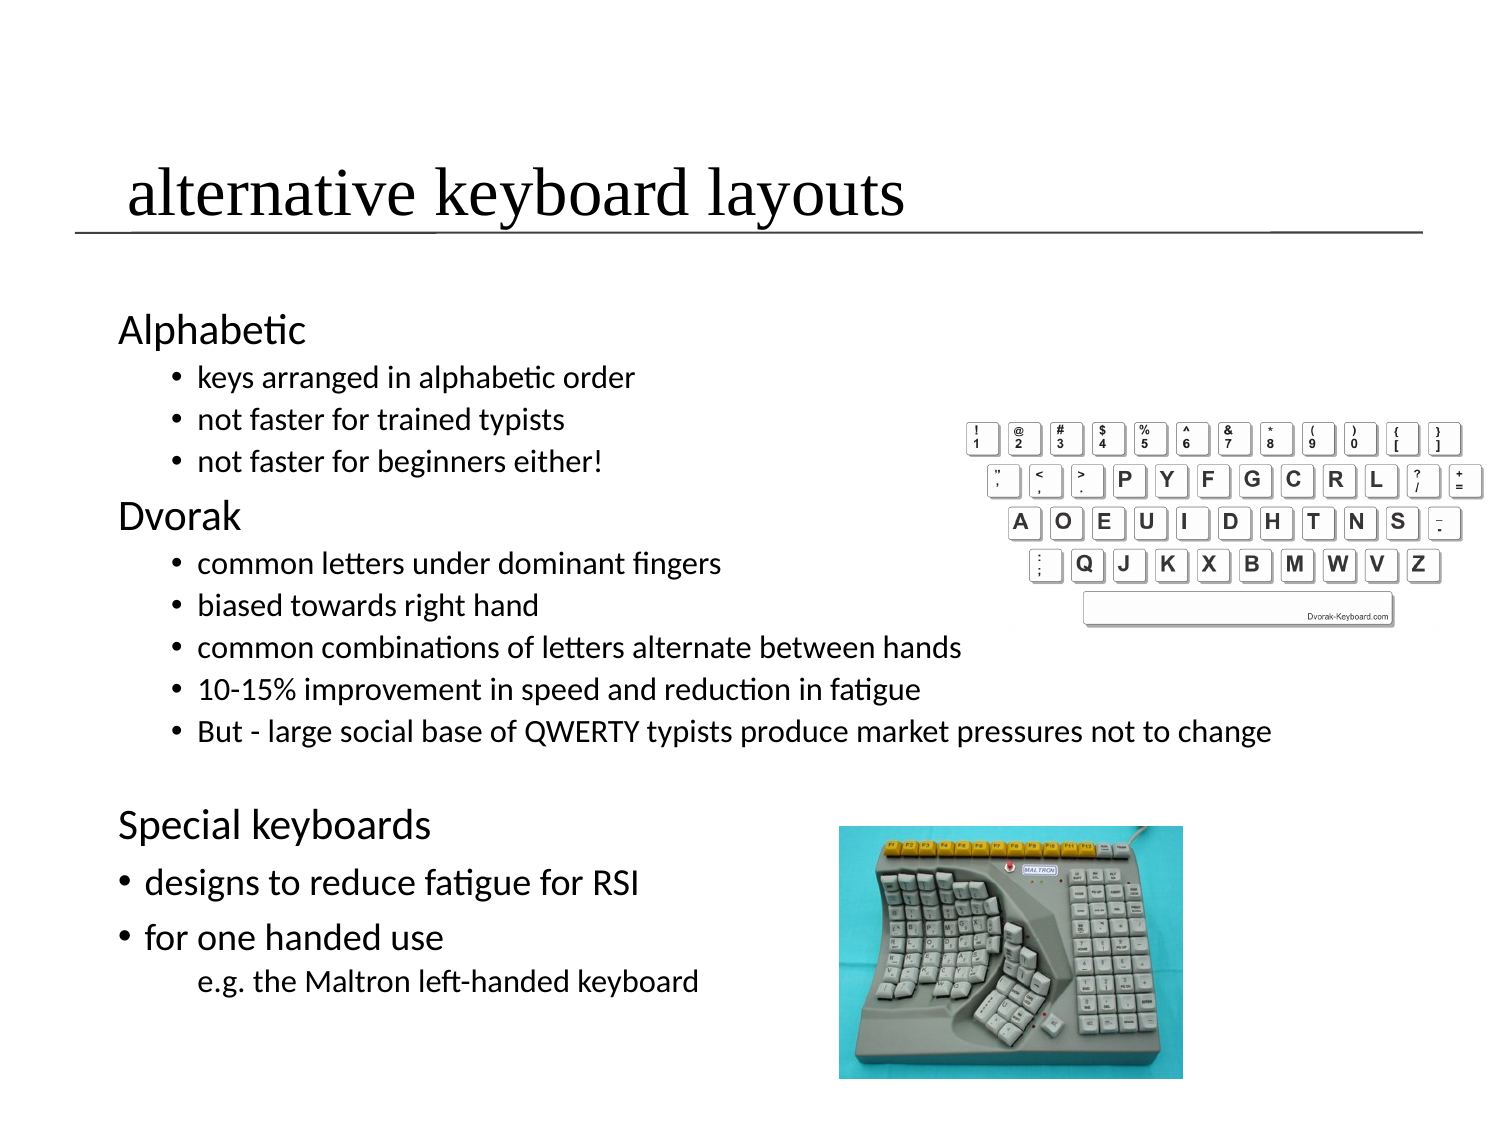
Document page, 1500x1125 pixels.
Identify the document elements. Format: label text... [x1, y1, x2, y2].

list Alphabetic keys arranged in alphabetic order not faster for trained typists not faster for beginners either! Dvorak common letters under dominant fingers biased towards right hand common combinations of letters alternate between hands 10-15% improvement in speed and reduction in fatigue But - large social base of QWERTY typists produce market pressures not to change Special keyboards designs to reduce fatigue for RSI for one handed use e.g. the Maltron left-handed keyboard [103, 299, 1397, 1014]
picture [839, 826, 1183, 1079]
picture [959, 417, 1489, 632]
title alternative keyboard layouts [112, 99, 1238, 288]
